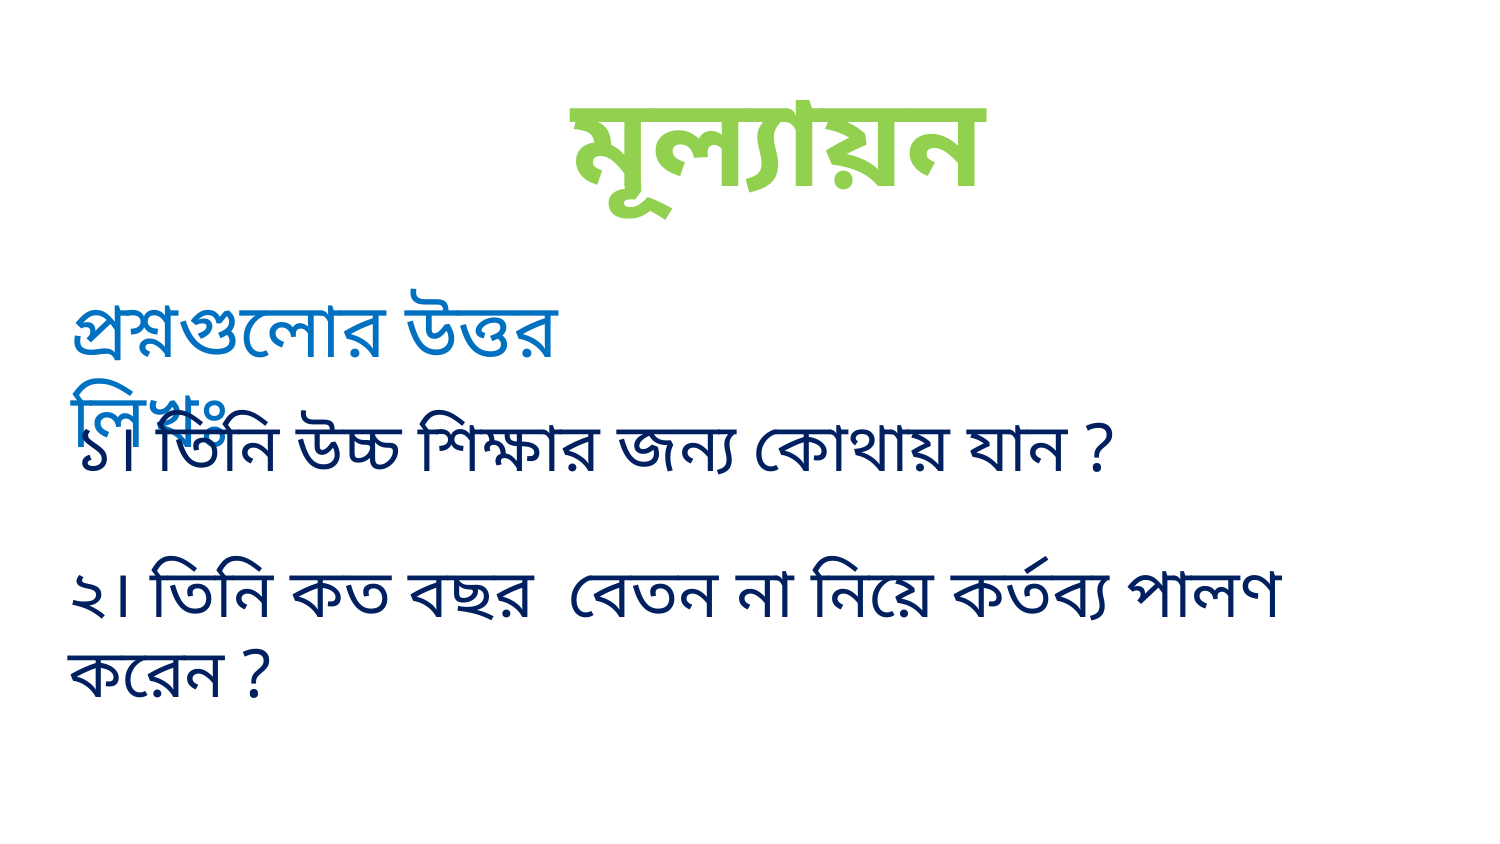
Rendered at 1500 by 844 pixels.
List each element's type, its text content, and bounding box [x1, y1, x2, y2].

text_box ১। তিনি উচ্চ শিক্ষার জন্য কোথায় যান ? [63, 399, 1389, 491]
text_box প্রশ্নগুলোর উত্তর লিখঃ [59, 276, 732, 469]
text_box মূল্যায়ন [444, 36, 1113, 236]
text_box ২। তিনি কত বছর বেতন না নিয়ে কর্তব্য পালণ করেন ? [57, 544, 1441, 716]
